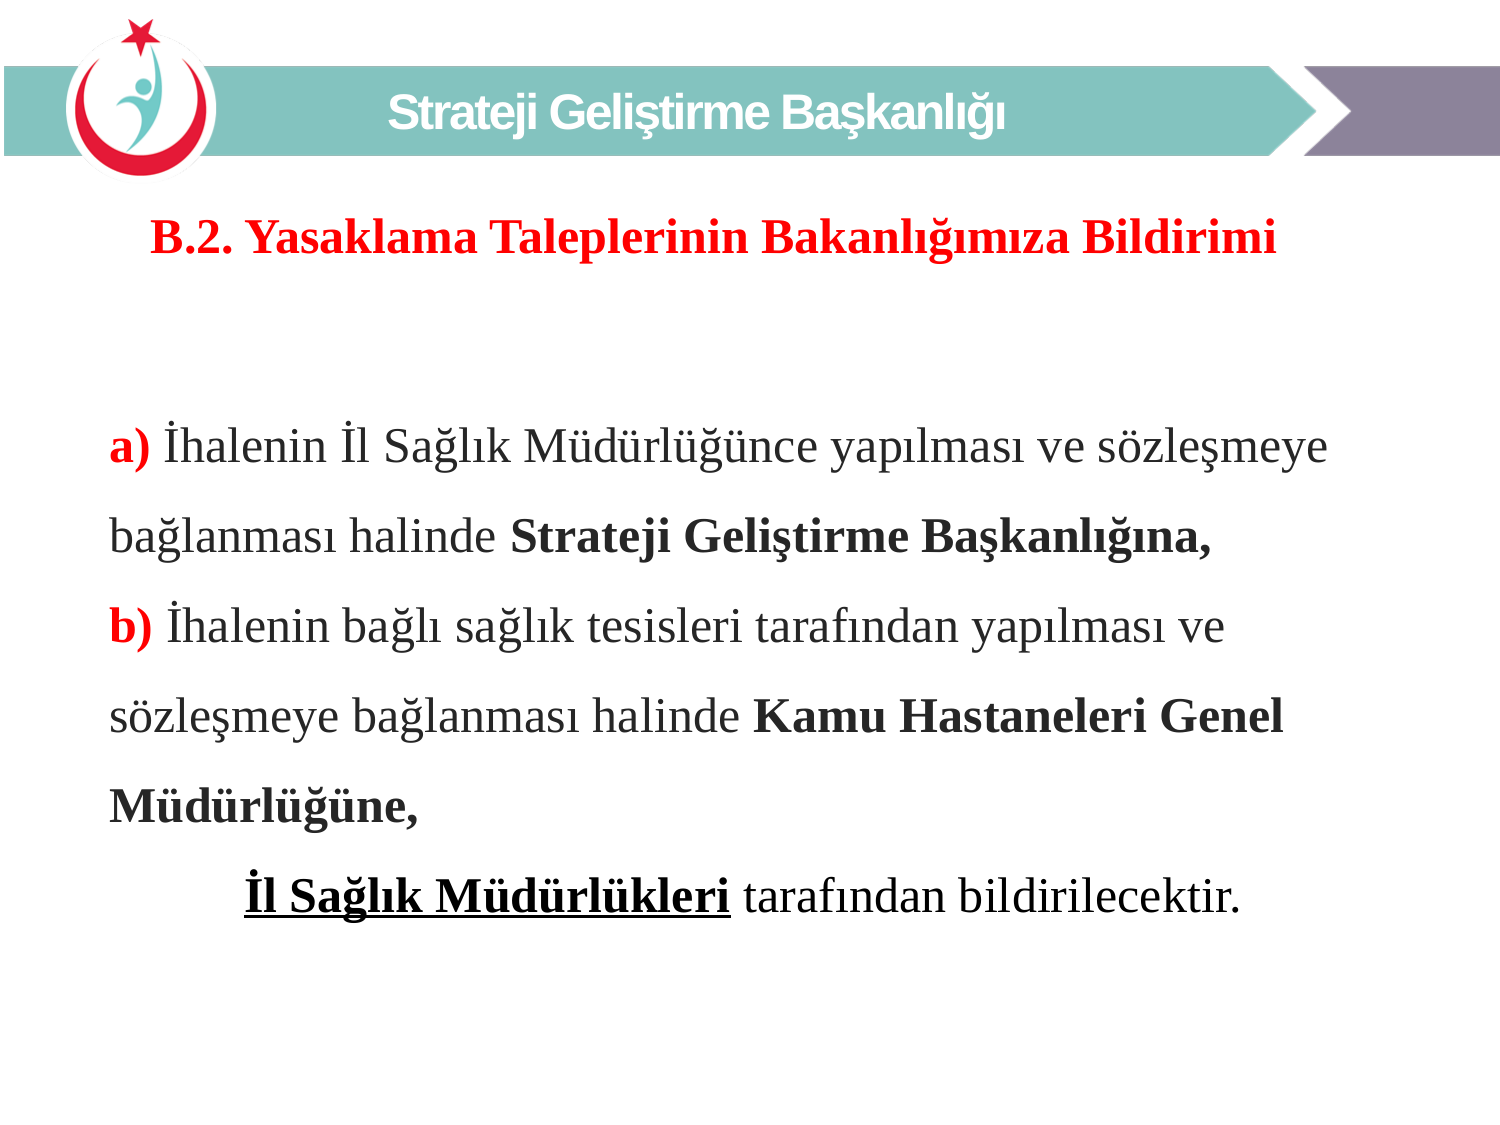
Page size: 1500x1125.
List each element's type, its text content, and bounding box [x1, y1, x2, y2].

list a) İhalenin İl Sağlık Müdürlüğünce yapılması ve sözleşmeye bağlanması halinde Strateji Geliştirme Başkanlığına, b) İhalenin bağlı sağlık tesisleri tarafından yapılması ve sözleşmeye bağlanması halinde Kamu Hastaneleri Genel Müdürlüğüne, İl Sağlık Müdürlükleri tarafından bildirilecektir. [79, 314, 1430, 1125]
picture [3, 18, 1500, 184]
text_box B.2. Yasaklama Taleplerinin Bakanlığımıza Bildirimi [64, 196, 1365, 271]
